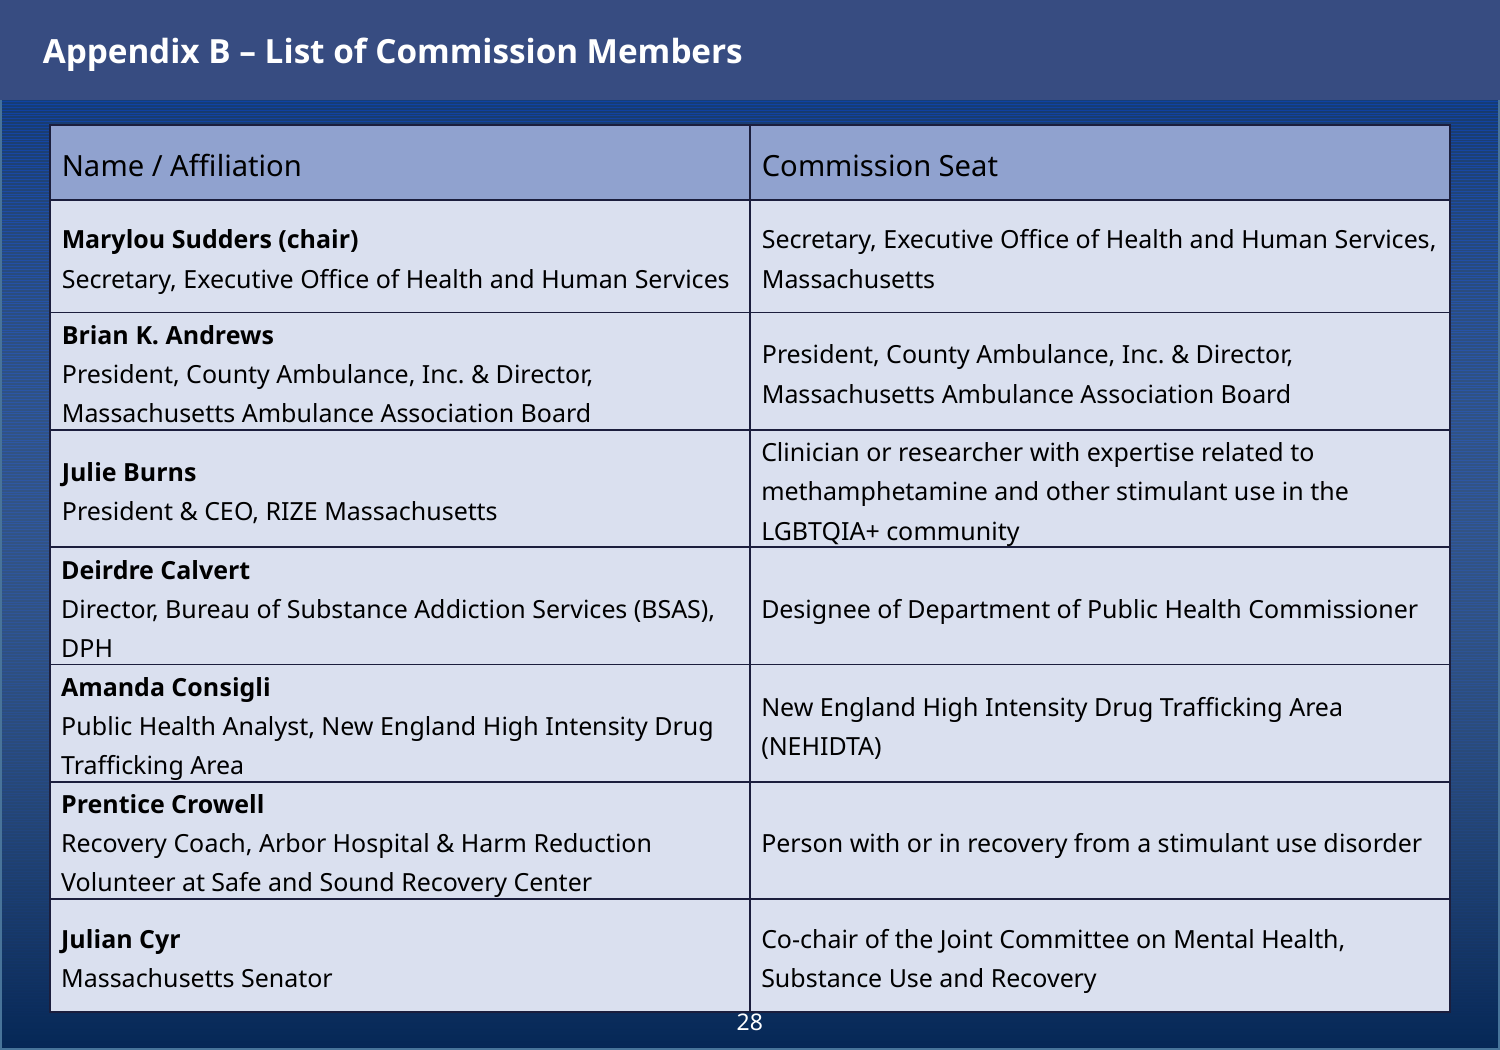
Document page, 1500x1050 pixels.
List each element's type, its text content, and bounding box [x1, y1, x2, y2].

table_cell Brian K. Andrews President, County Ambulance, Inc. & Director, Massachusetts Ambulance Association Board [51, 313, 749, 429]
text_box 28 [624, 999, 875, 1050]
table_header Name / Affiliation [51, 126, 749, 199]
table_cell Clinician or researcher with expertise related to methamphetamine and other stimulant use in the LGBTQIA+ community [751, 431, 1449, 546]
table_cell Co-chair of the Joint Committee on Mental Health, Substance Use and Recovery [751, 900, 1449, 1011]
table_cell Secretary, Executive Office of Health and Human Services, Massachusetts [751, 201, 1449, 312]
table_cell Prentice Crowell Recovery Coach, Arbor Hospital & Harm Reduction Volunteer at Safe and Sound Recovery Center [51, 783, 749, 898]
table_cell Amanda Consigli Public Health Analyst, New England High Intensity Drug Trafficking Area [51, 665, 749, 781]
text_box Appendix B – List of Commission Members [0, 0, 1500, 100]
table_cell Julian Cyr Massachusetts Senator [51, 900, 749, 1011]
table_cell Julie Burns President & CEO, RIZE Massachusetts [51, 431, 749, 546]
table_cell New England High Intensity Drug Trafficking Area (NEHIDTA) [751, 665, 1449, 781]
table_cell Deirdre Calvert Director, Bureau of Substance Addiction Services (BSAS), DPH [51, 548, 749, 664]
table_cell Person with or in recovery from a stimulant use disorder [751, 783, 1449, 898]
table_header Commission Seat [751, 126, 1449, 199]
table_cell Designee of Department of Public Health Commissioner [751, 548, 1449, 664]
table_cell Marylou Sudders (chair) Secretary, Executive Office of Health and Human Services [51, 201, 749, 312]
table_cell President, County Ambulance, Inc. & Director, Massachusetts Ambulance Association Board [751, 313, 1449, 429]
